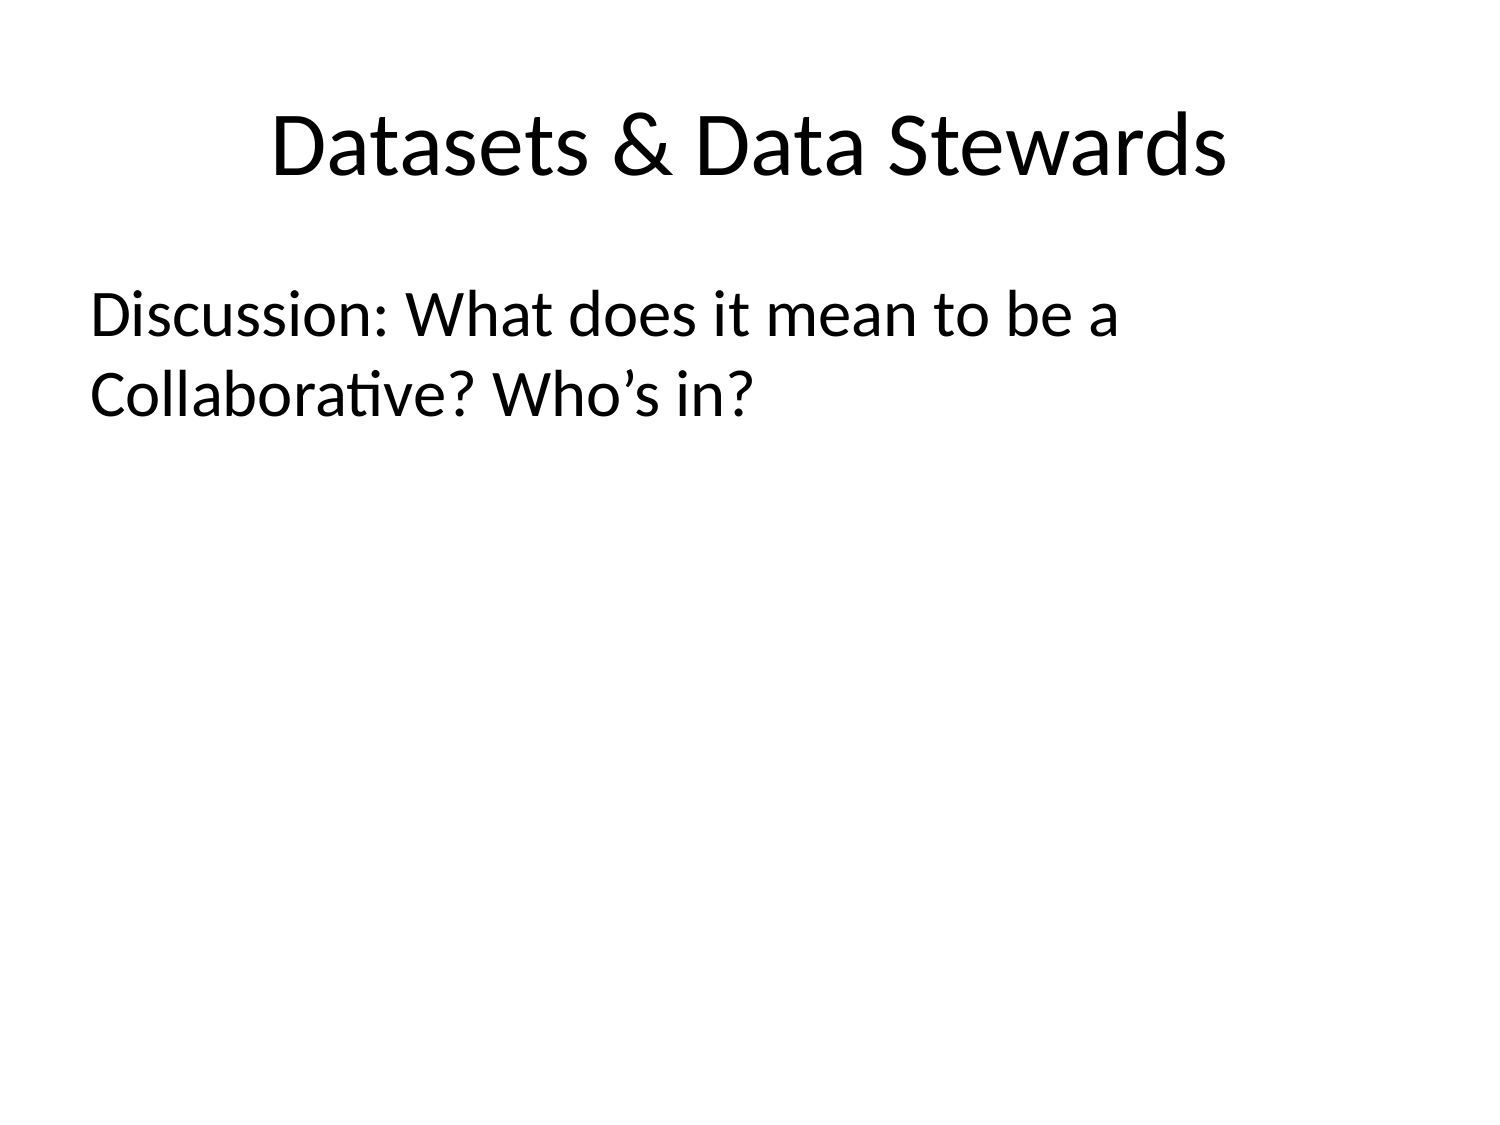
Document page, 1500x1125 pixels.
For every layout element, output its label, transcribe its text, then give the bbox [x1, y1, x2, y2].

list Discussion: What does it mean to be a Collaborative? Who’s in? [74, 262, 1426, 1006]
title Datasets & Data Stewards [74, 44, 1426, 233]
